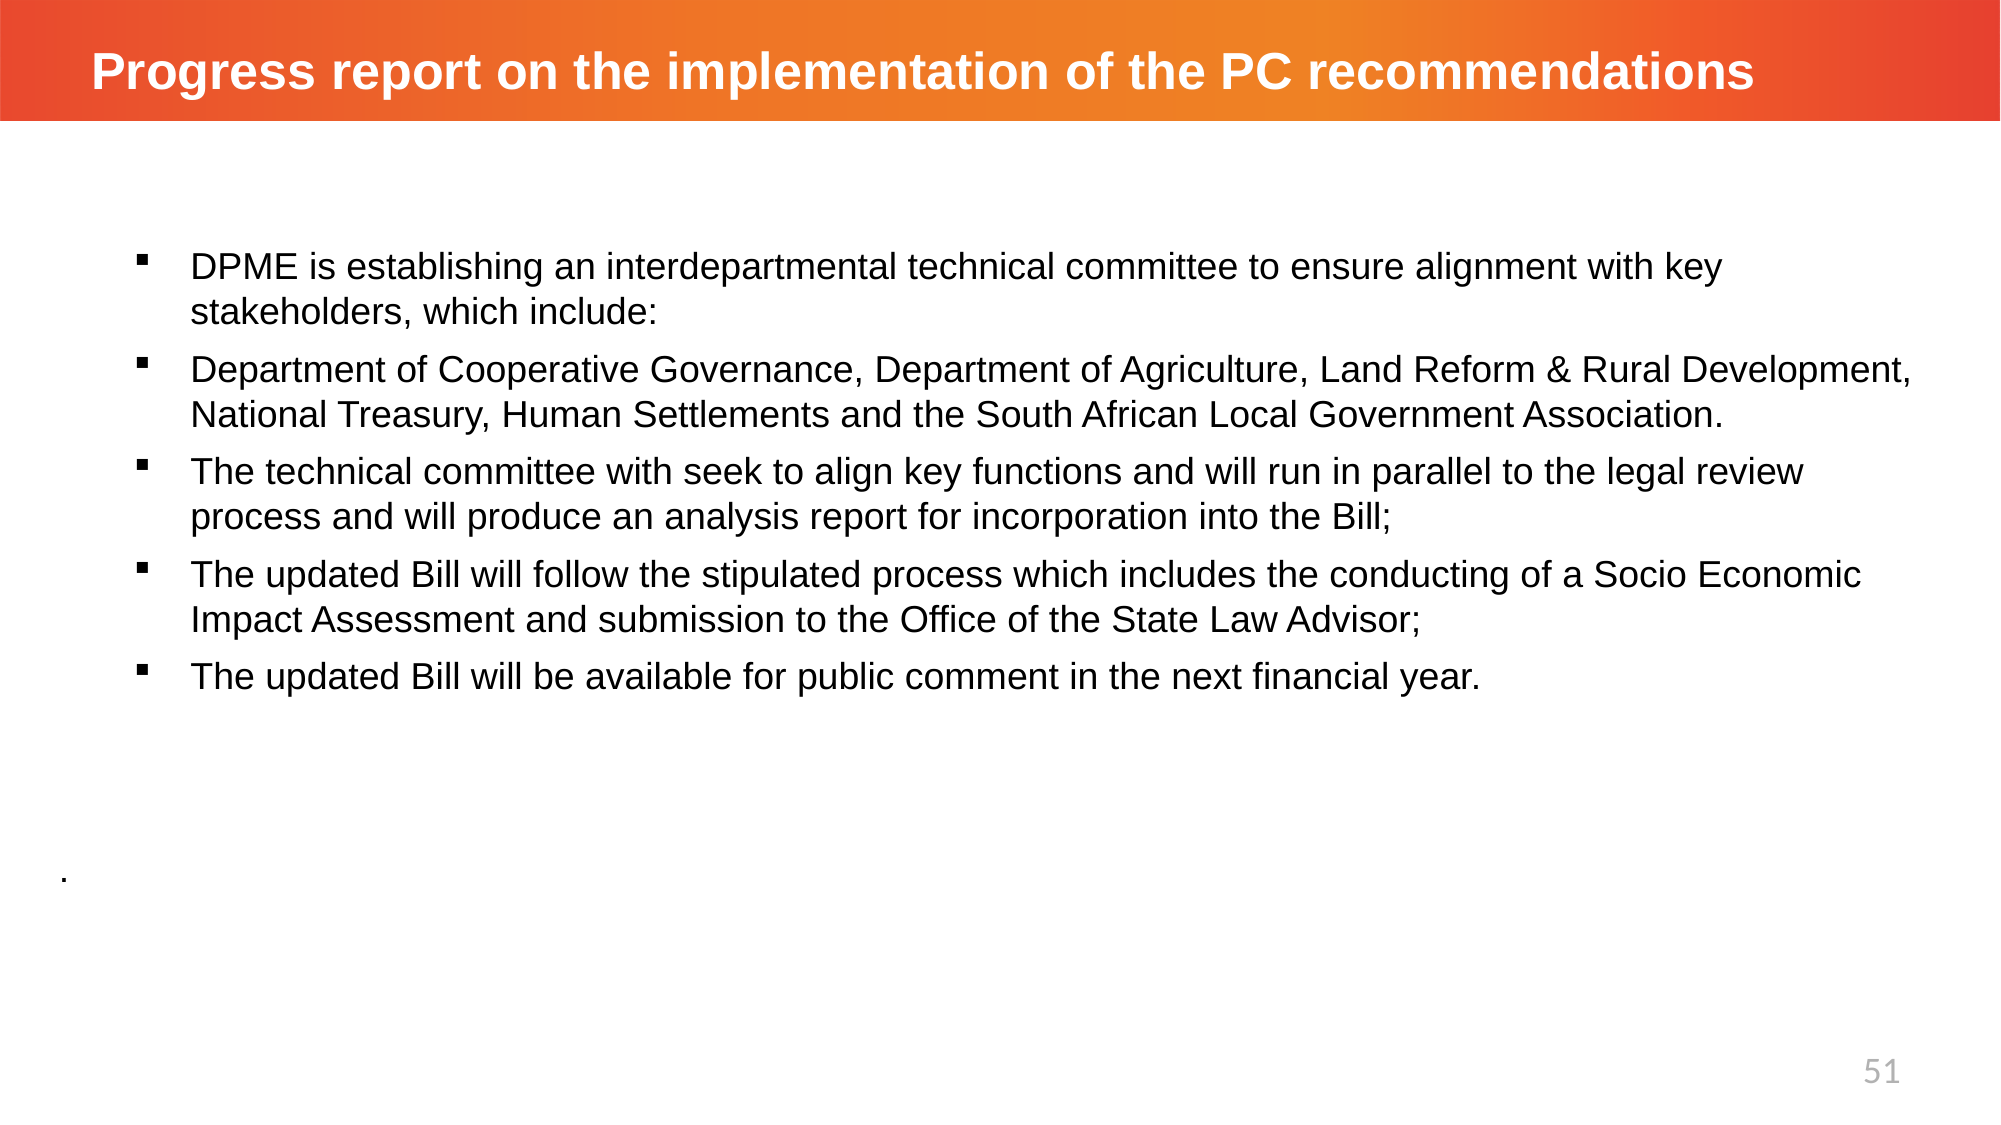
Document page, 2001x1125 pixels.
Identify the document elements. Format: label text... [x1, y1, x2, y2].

title Progress report on the implementation of the PC recommendations [91, 37, 1910, 101]
picture [0, 0, 2001, 121]
slide_number 51 [1440, 1046, 1901, 1103]
text_box DPME is establishing an interdepartmental technical committee to ensure alignment with key stakeholders, which include: Department of Cooperative Governance, Department of Agriculture, Land Reform & Rural Development, National Treasury, Human Settlements and the South African Local Government Association. The technical committee with seek to align key functions and will run in parallel to the legal review process and will produce an analysis report for incorporation into the Bill; The updated Bill will follow the stipulated process which includes the conducting of a Socio Economic Impact Assessment and submission to the Office of the State Law Advisor; The updated Bill will be available for public comment in the next financial year. . [44, 124, 1957, 943]
